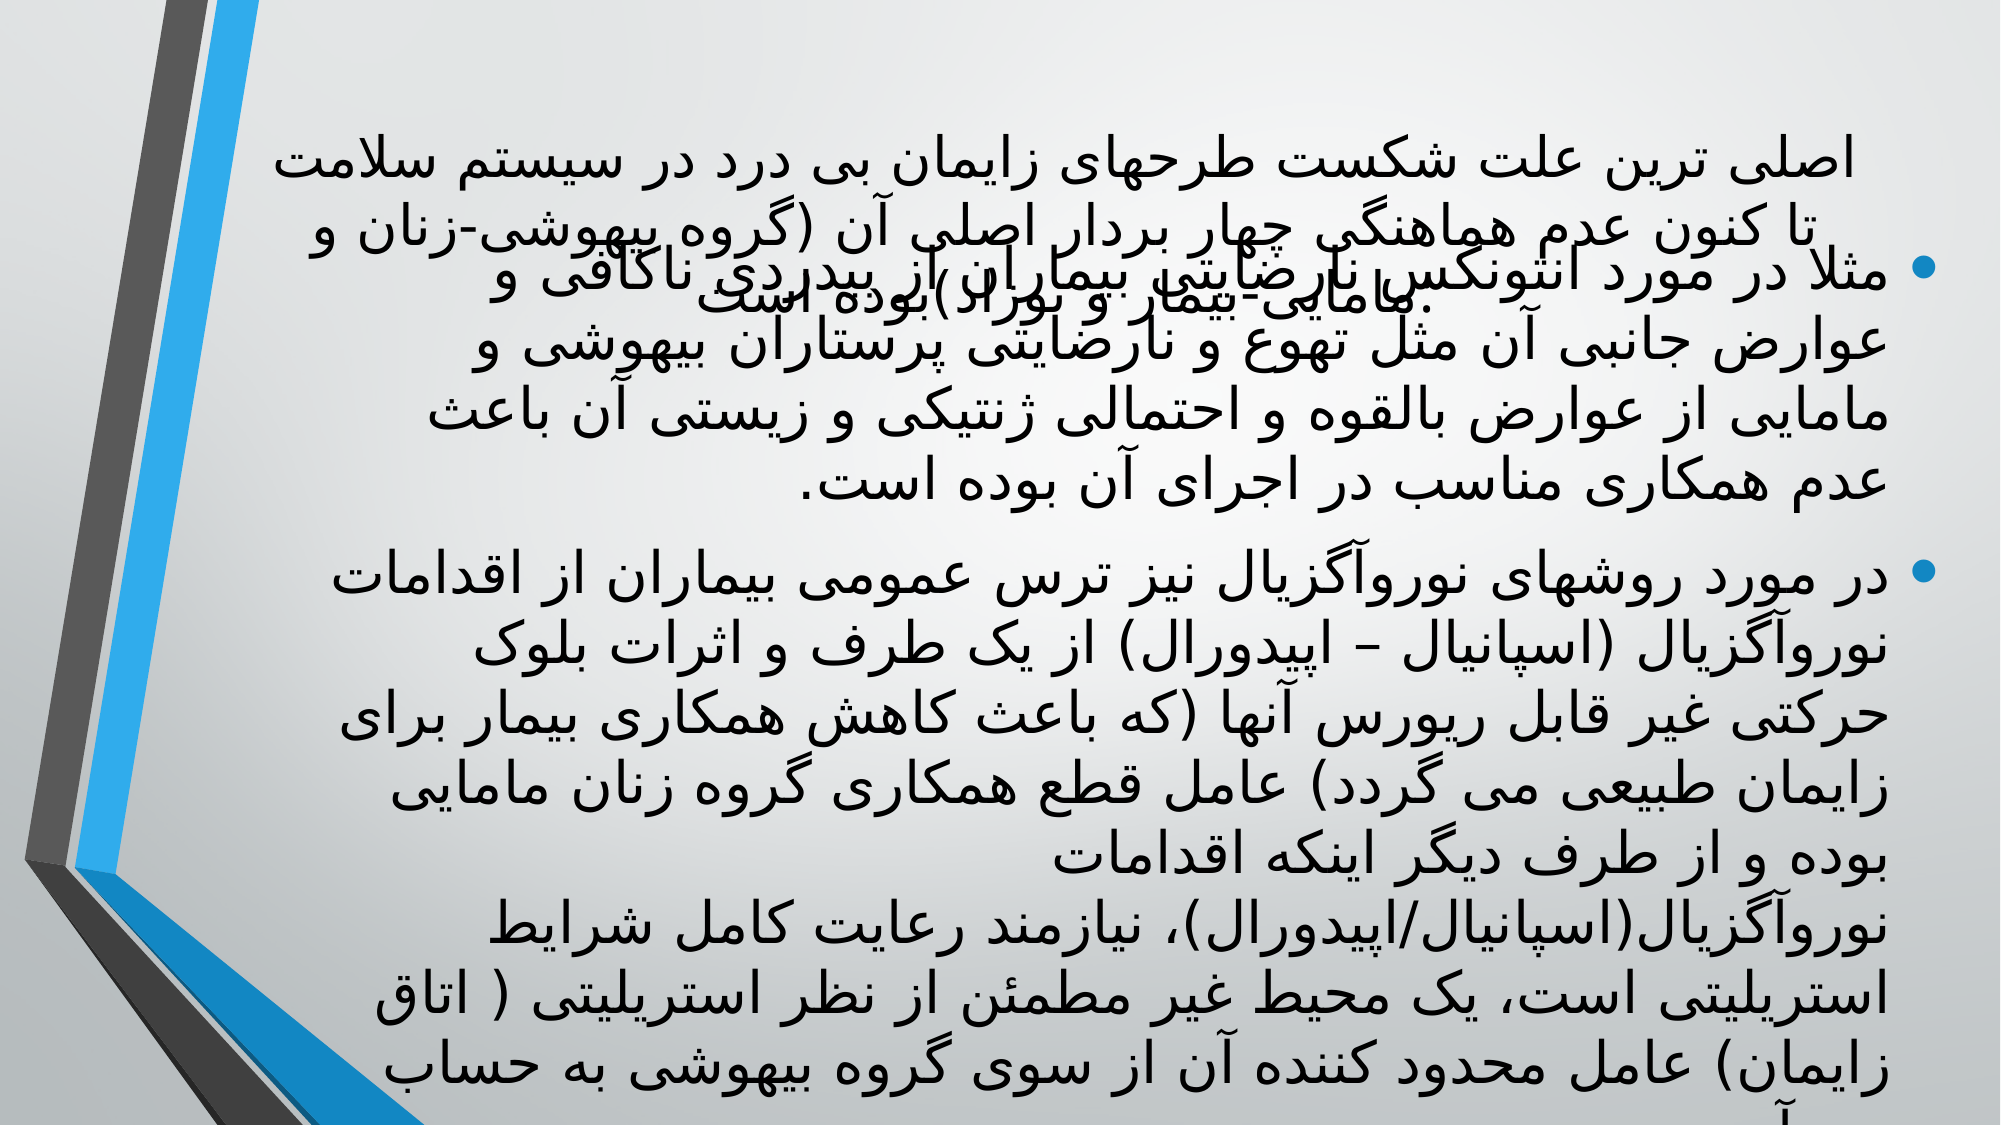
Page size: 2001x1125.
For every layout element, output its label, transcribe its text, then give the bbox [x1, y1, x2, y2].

list مثلا در مورد انتونکس نارضایتی بیماران از بیدردی ناکافی و عوارض جانبی آن مثل تهوع و نارضایتی پرستاران بیهوشی و مامایی از عوارض بالقوه و احتمالی ژنتیکی و زیستی آن باعث عدم همکاری مناسب در اجرای آن بوده است. در مورد روشهای نوروآگزیال نیز ترس عمومی بیماران از اقدامات نوروآگزیال (اسپانیال – اپیدورال) از یک طرف و اثرات بلوک حرکتی غیر قابل ریورس آنها (که باعث کاهش همکاری بیمار برای زایمان طبیعی می گردد) عامل قطع همکاری گروه زنان مامایی بوده و از طرف دیگر اینکه اقدامات نوروآگزیال(اسپانیال/اپیدورال)، نیازمند رعایت کامل شرایط استریلیتی است، یک محیط غیر مطمئن از نظر استریلیتی ( اتاق زایمان) عامل محدود کننده آن از سوی گروه بیهوشی به حساب می آید. [310, 488, 1955, 1002]
title اصلی ترین علت شکست طرحهای زایمان بی درد در سیستم سلامت تا کنون عدم هماهنگی چهار بردار اصلی آن (گروه بیهوشی-زنان و مامایی-بیمار و نوزاد)بوده است: [243, 112, 1887, 400]
